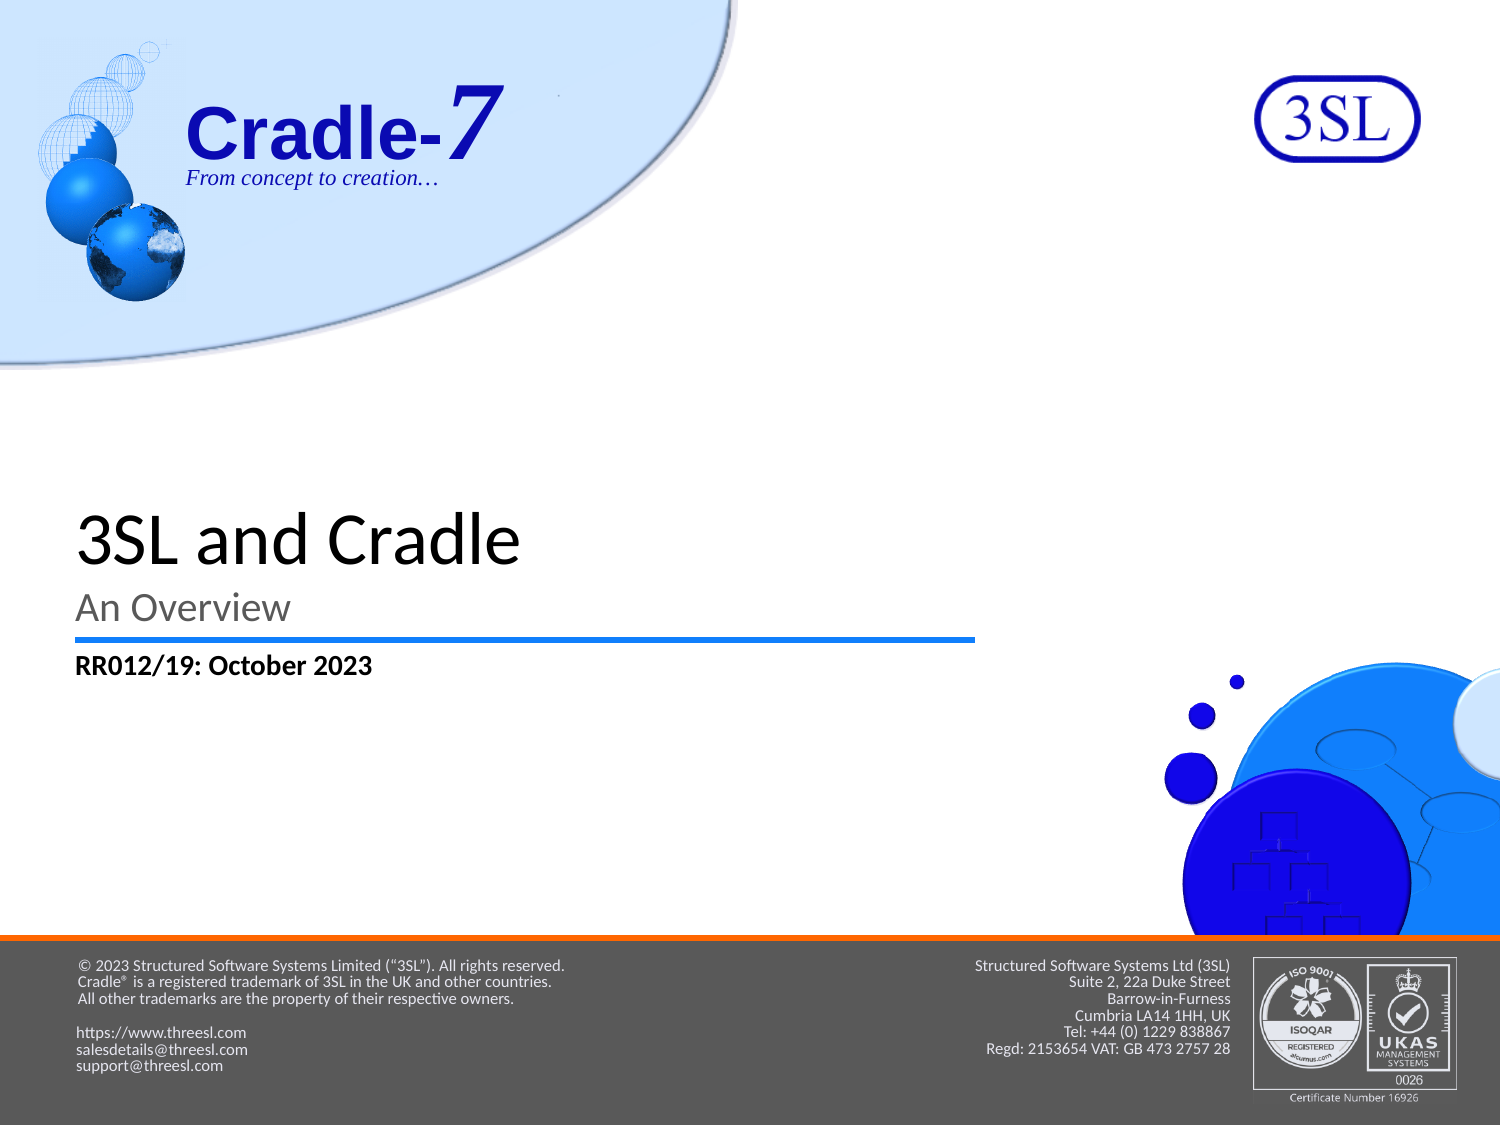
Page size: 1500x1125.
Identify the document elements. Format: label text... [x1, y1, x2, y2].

picture [1164, 662, 1500, 935]
text_box RR012/19: October 2023 [74, 645, 750, 681]
title 3SL and Cradle [75, 488, 1425, 579]
subtitle An Overview [75, 579, 1425, 630]
picture [1253, 957, 1457, 1104]
picture [0, 0, 738, 370]
picture [1253, 74, 1422, 164]
